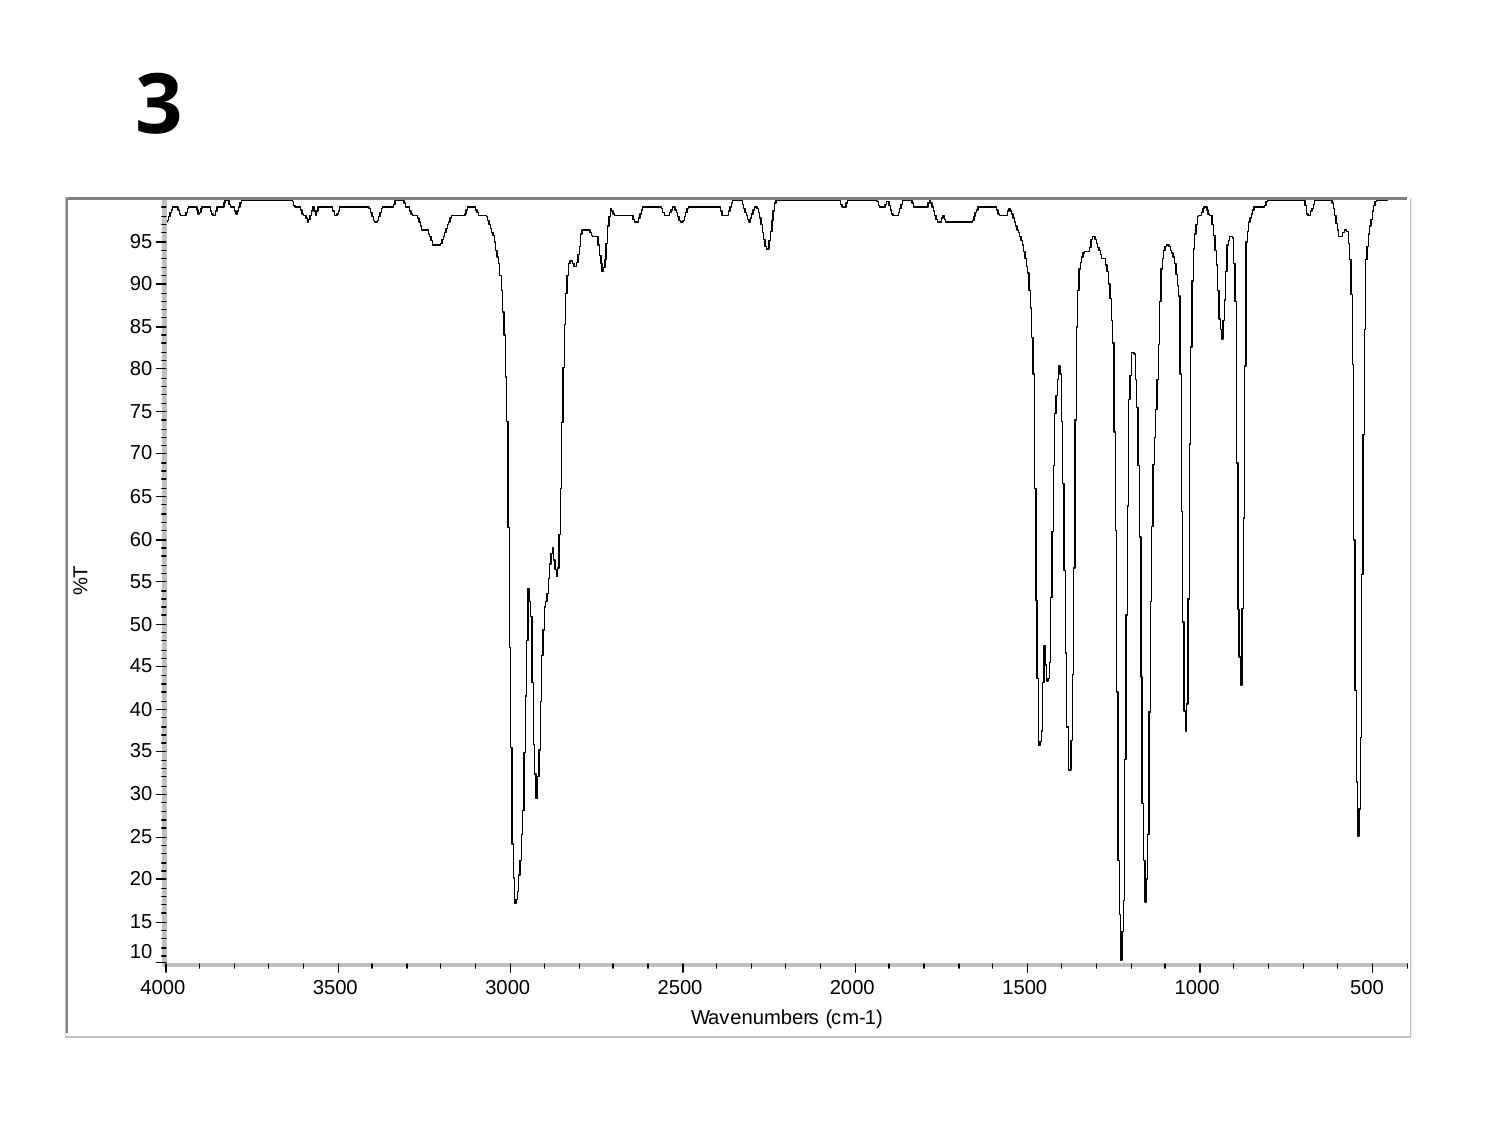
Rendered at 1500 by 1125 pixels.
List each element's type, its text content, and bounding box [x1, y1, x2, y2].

text_box 3 [76, 42, 243, 158]
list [64, 196, 1412, 1039]
